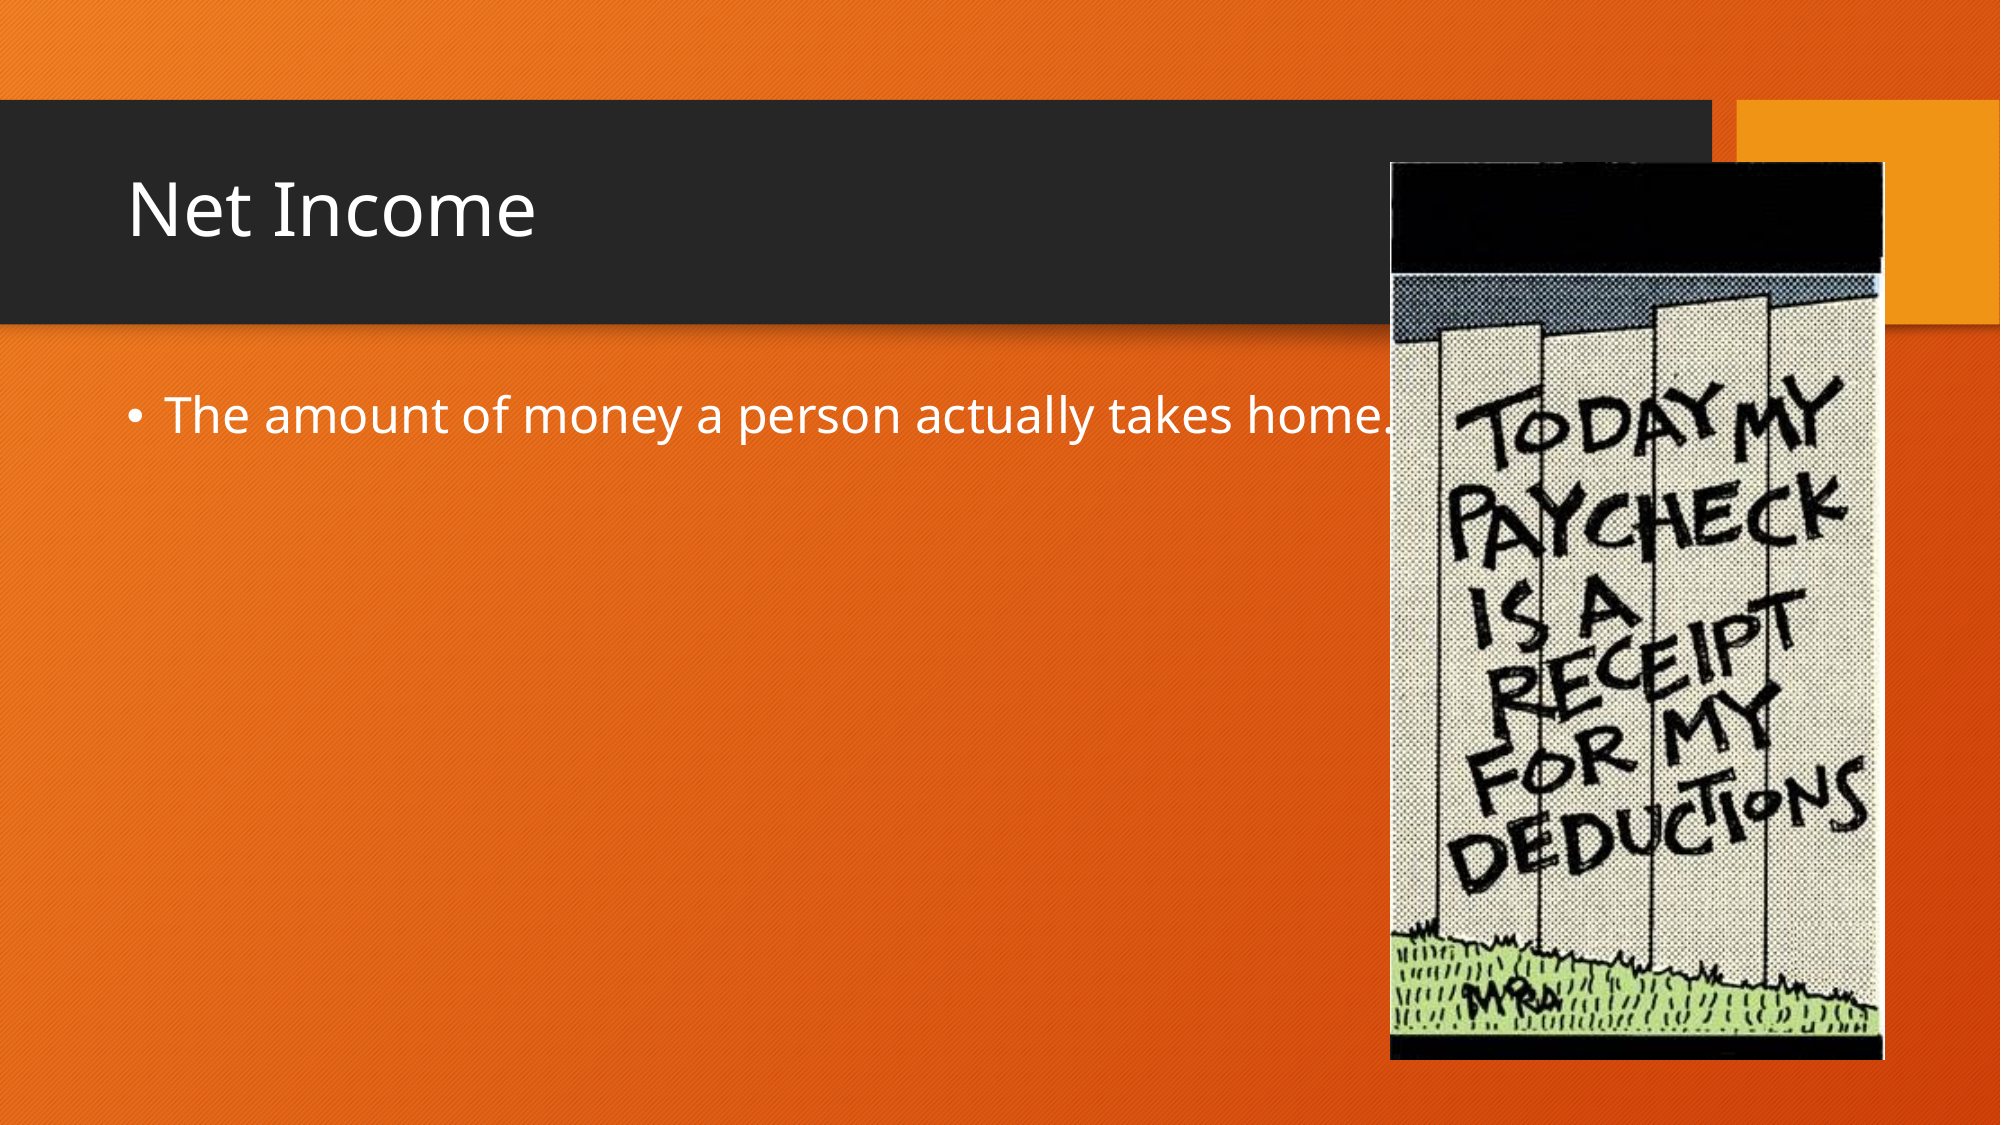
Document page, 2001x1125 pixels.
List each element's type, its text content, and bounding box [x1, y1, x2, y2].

list The amount of money a person actually takes home. [111, 383, 1384, 974]
title Net Income [111, 123, 1689, 301]
picture [0, 162, 2000, 1060]
